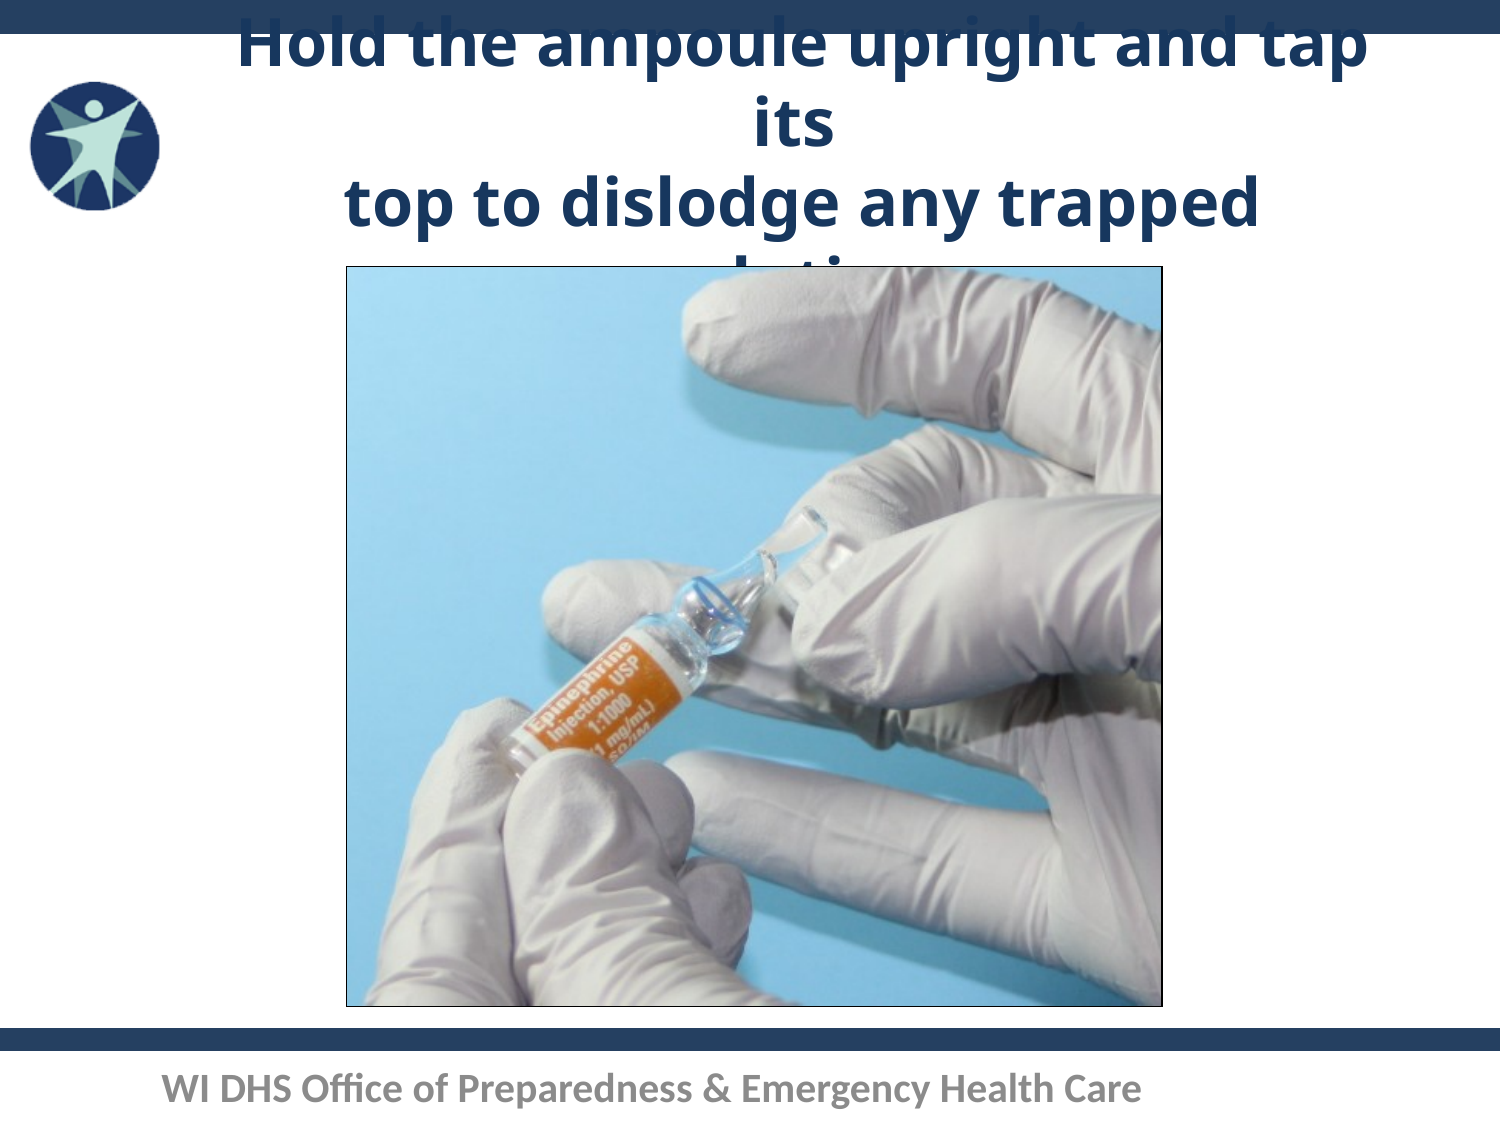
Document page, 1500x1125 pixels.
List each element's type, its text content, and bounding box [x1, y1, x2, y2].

picture [27, 78, 165, 216]
footer WI DHS Office of Preparedness & Emergency Health Care [68, 1064, 1236, 1108]
picture [346, 267, 1162, 1007]
title Hold the ampoule upright and tap its top to dislodge any trapped solution. [179, 65, 1427, 254]
